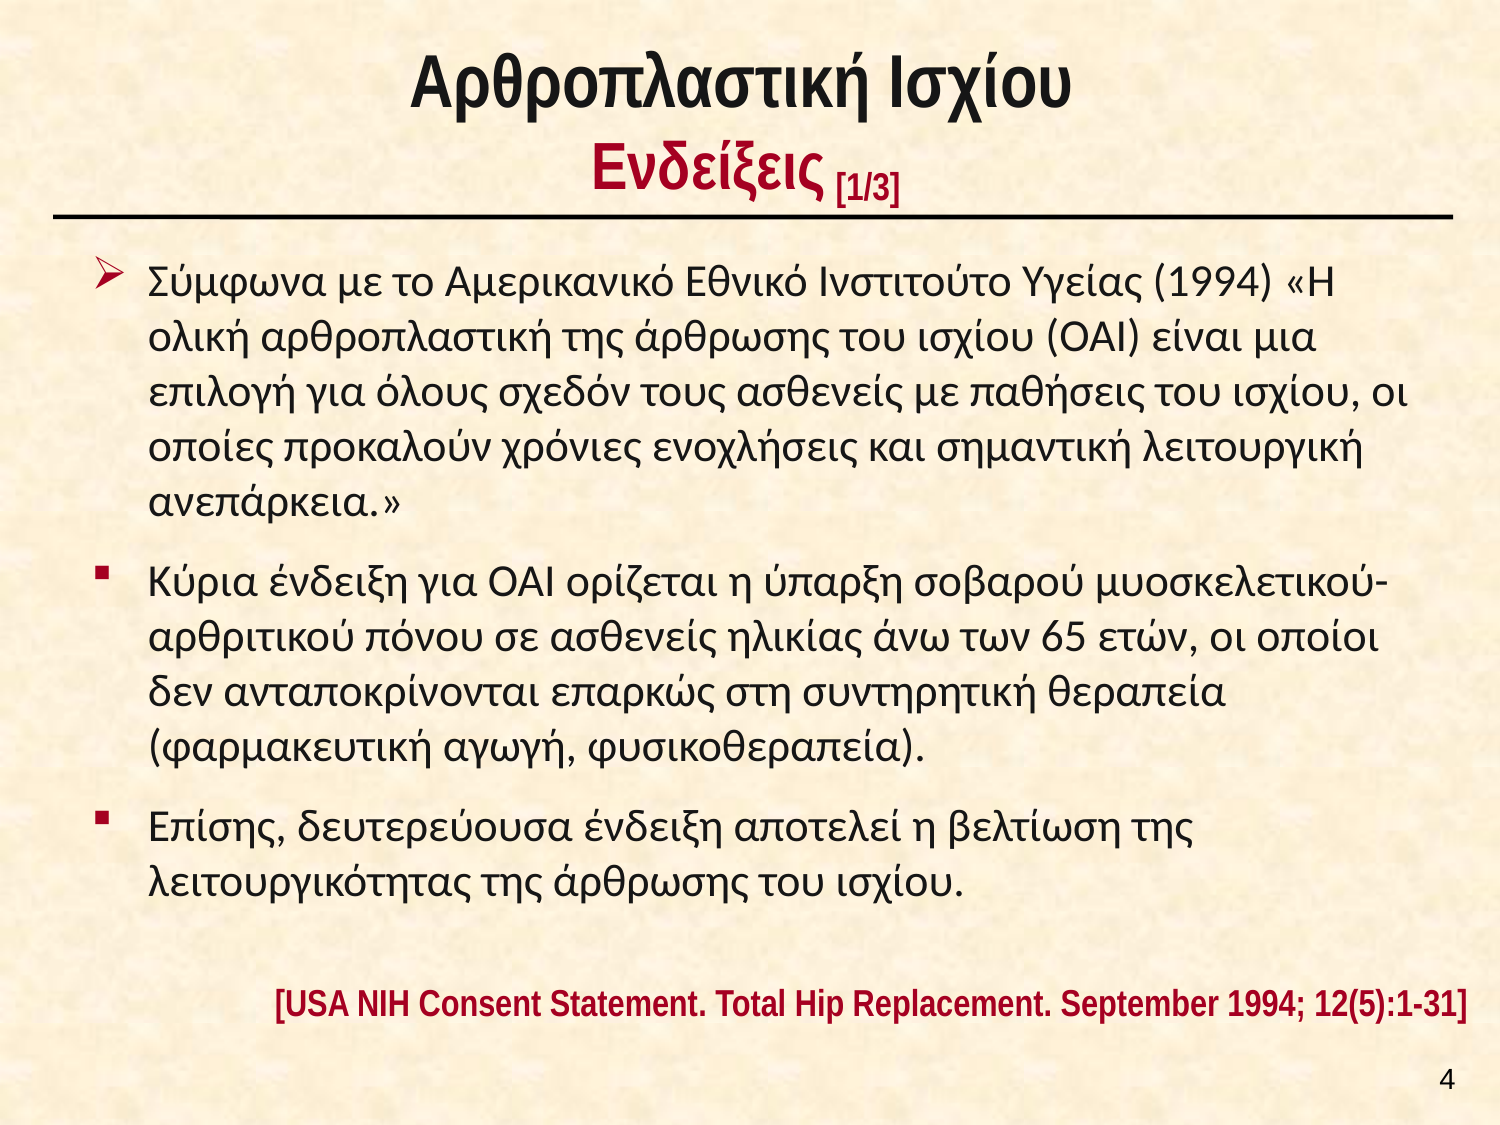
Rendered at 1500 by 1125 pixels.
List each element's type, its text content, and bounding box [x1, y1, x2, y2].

picture [0, 0, 1500, 1125]
title Αρθροπλαστική Ισχίου Ενδείξεις [1/3] [74, 30, 1426, 211]
list Σύμφωνα με το Αμερικανικό Εθνικό Ινστιτούτο Υγείας (1994) «Η ολική αρθροπλαστική της άρθρωσης του ισχίου (ΟΑΙ) είναι μια επιλογή για όλους σχεδόν τους ασθενείς με παθήσεις του ισχίου, οι οποίες προκαλούν χρόνιες ενοχλήσεις και σημαντική λειτουργική ανεπάρκεια.» Κύρια ένδειξη για ΟΑΙ ορίζεται η ύπαρξη σοβαρού μυοσκελετικού-αρθριτικού πόνου σε ασθενείς ηλικίας άνω των 65 ετών, οι οποίοι δεν ανταποκρίνονται επαρκώς στη συντηρητική θεραπεία (φαρμακευτική αγωγή, φυσικοθεραπεία). Επίσης, δευτερεύουσα ένδειξη αποτελεί η βελτίωση της λειτουργικότητας της άρθρωσης του ισχίου. [76, 243, 1459, 988]
slide_number 3 [1399, 1046, 1471, 1103]
text_box [USA NIH Consent Statement. Total Hip Replacement. September 1994; 12(5):1-31] [171, 972, 1483, 1032]
